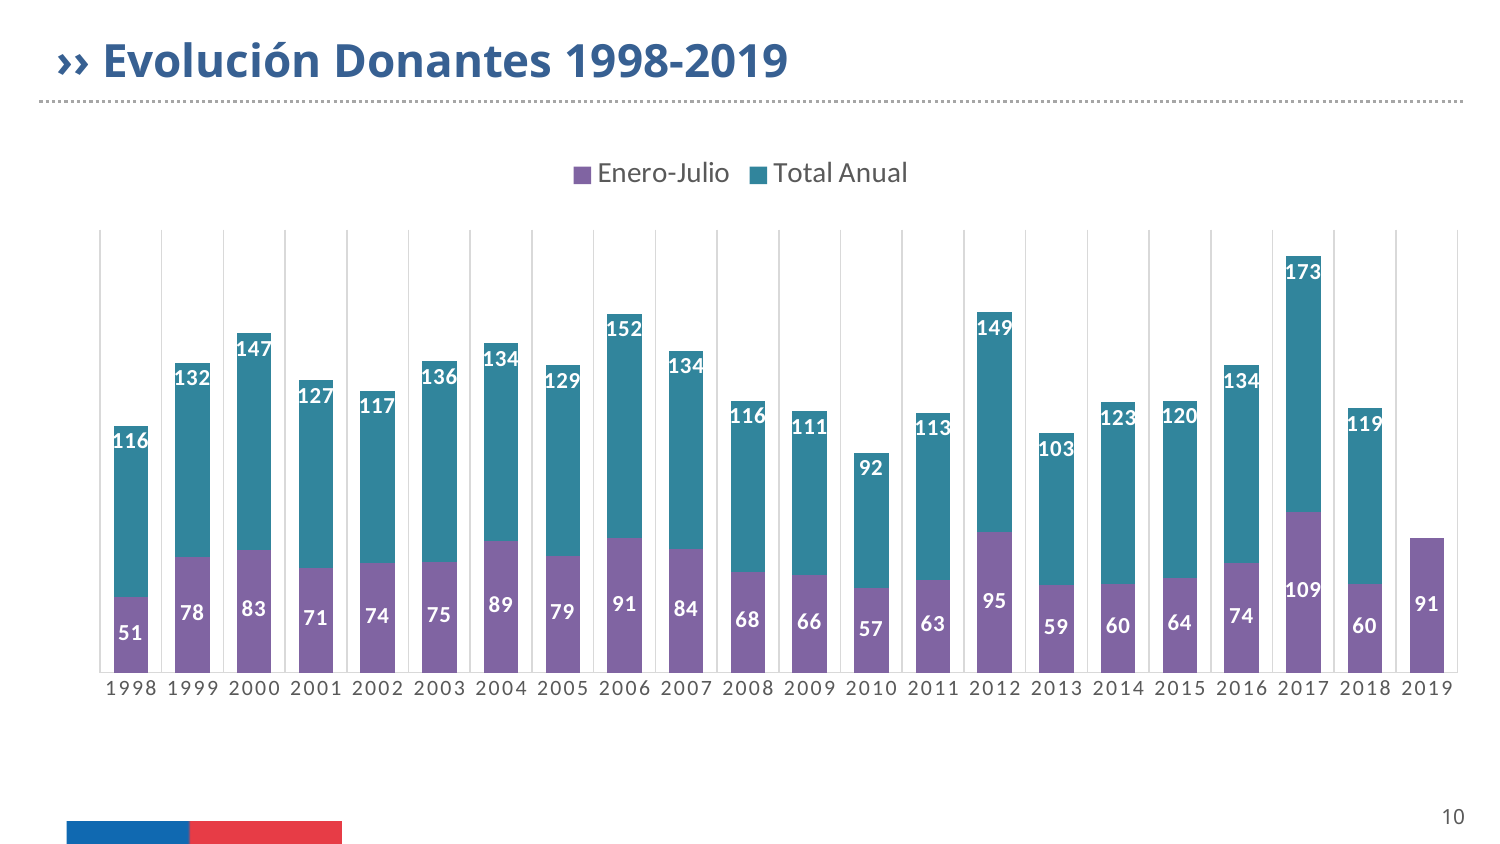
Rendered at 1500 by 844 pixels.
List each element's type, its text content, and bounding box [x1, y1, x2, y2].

list ›› Evolución Donantes 1998-2019 [41, 16, 1477, 102]
chart [16, 143, 1465, 749]
picture [66, 821, 342, 844]
